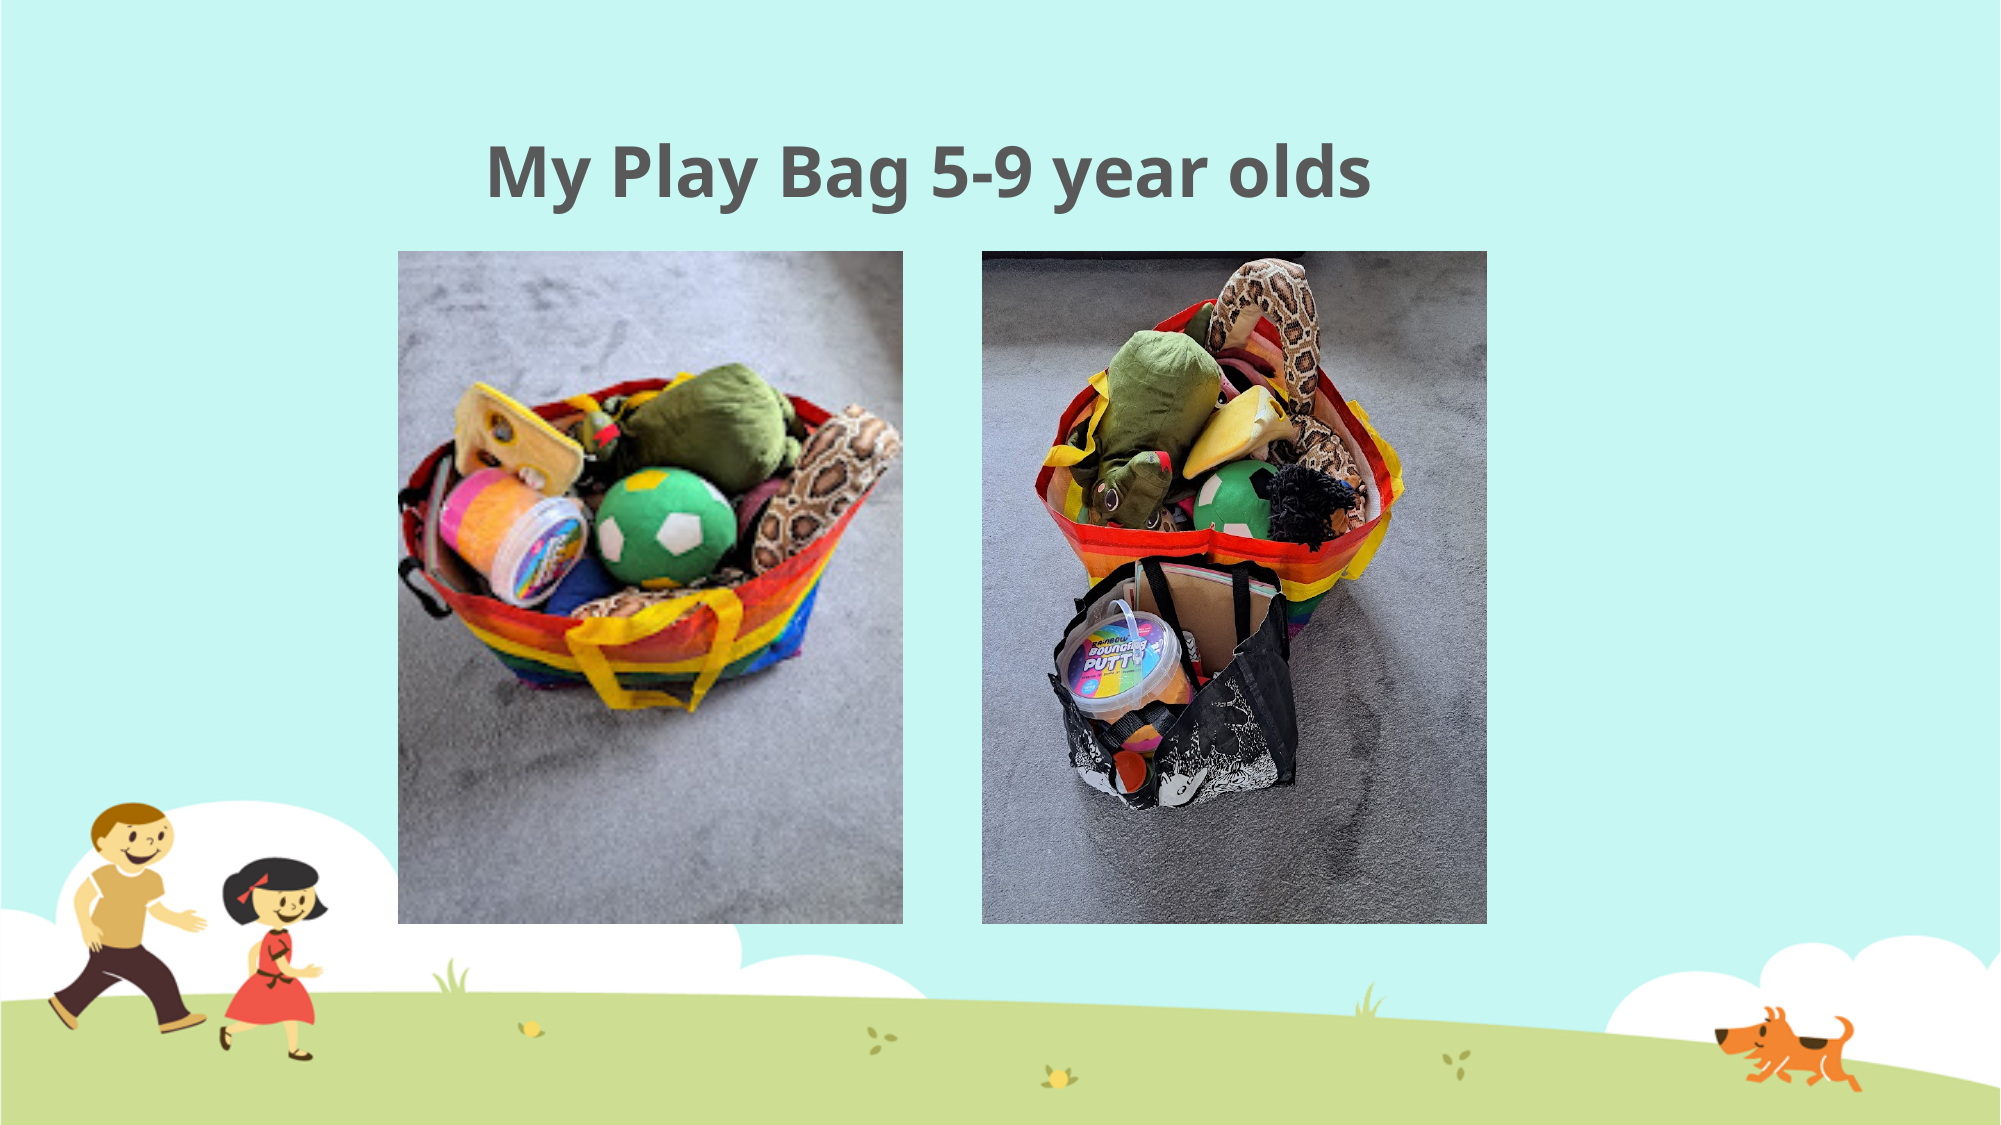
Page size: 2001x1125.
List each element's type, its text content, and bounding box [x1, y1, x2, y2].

list [619, 587, 1538, 956]
title My Play Bag 5-9 year olds [451, 23, 1989, 220]
picture [0, 0, 2001, 1125]
